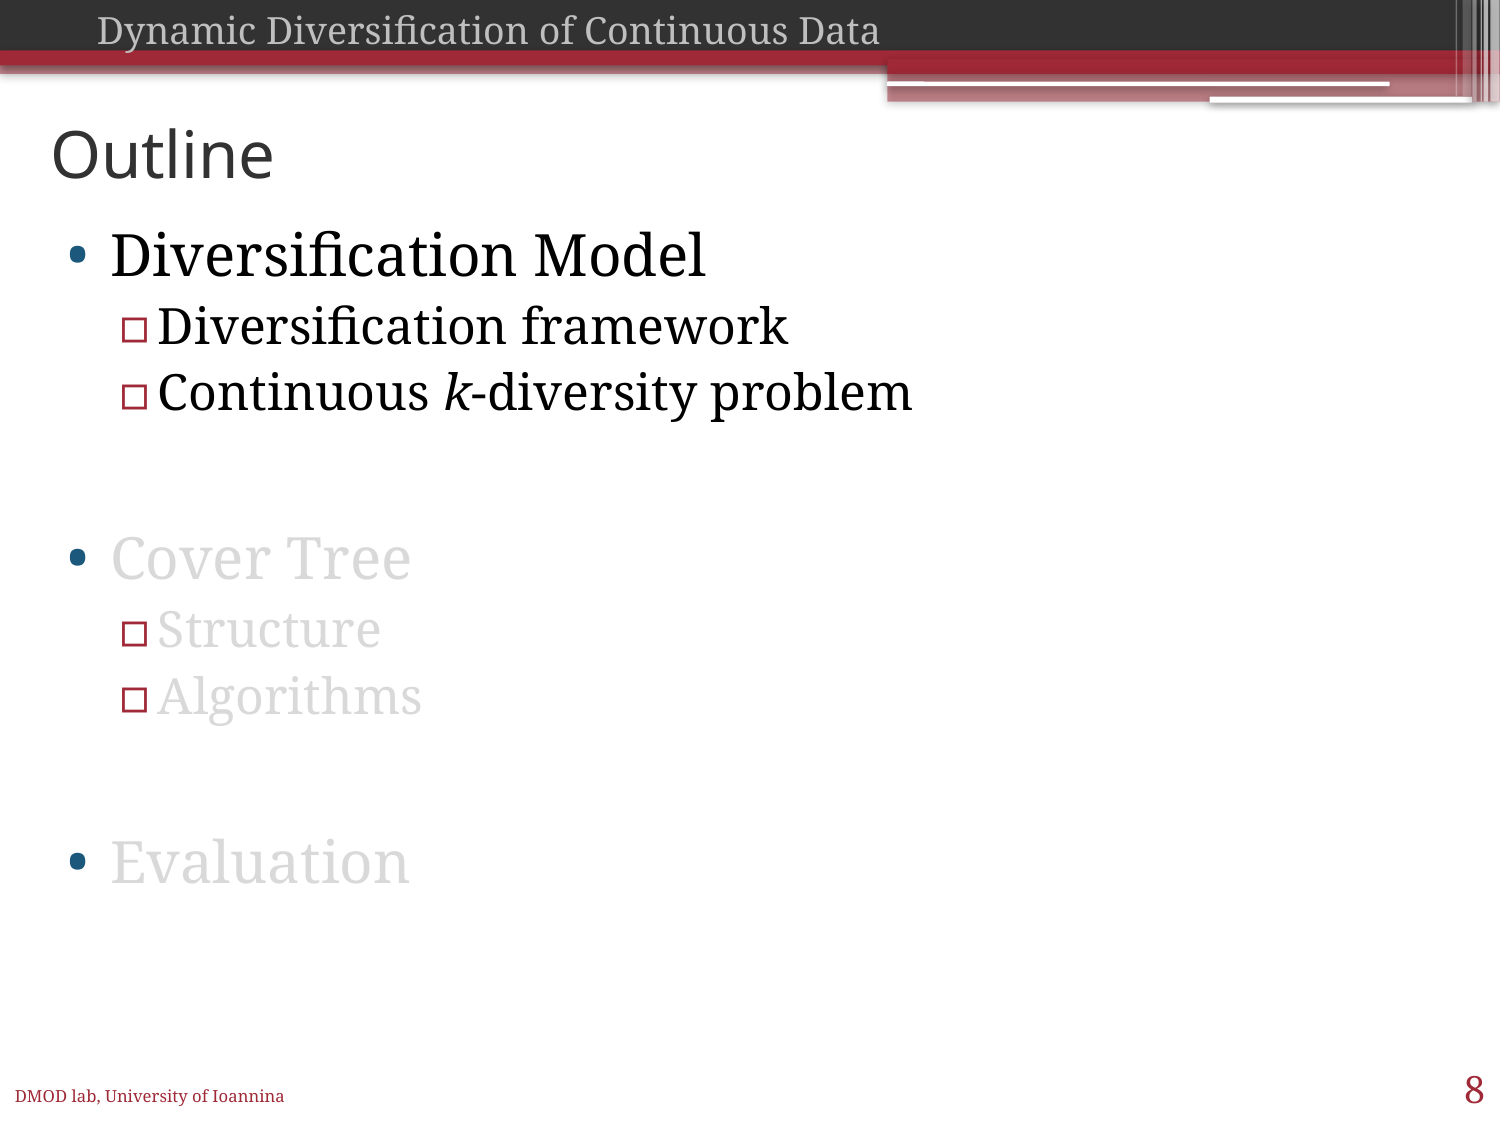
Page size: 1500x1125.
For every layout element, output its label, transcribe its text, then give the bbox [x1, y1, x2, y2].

slide_number 8 [1374, 1065, 1500, 1125]
footer DMOD lab, University of Ioannina [0, 1078, 1020, 1125]
list Diversification Model Diversification framework Continuous k-diversity problem Cover Tree Structure Algorithms Evaluation [35, 210, 1454, 1079]
title Outline [35, 105, 1432, 200]
